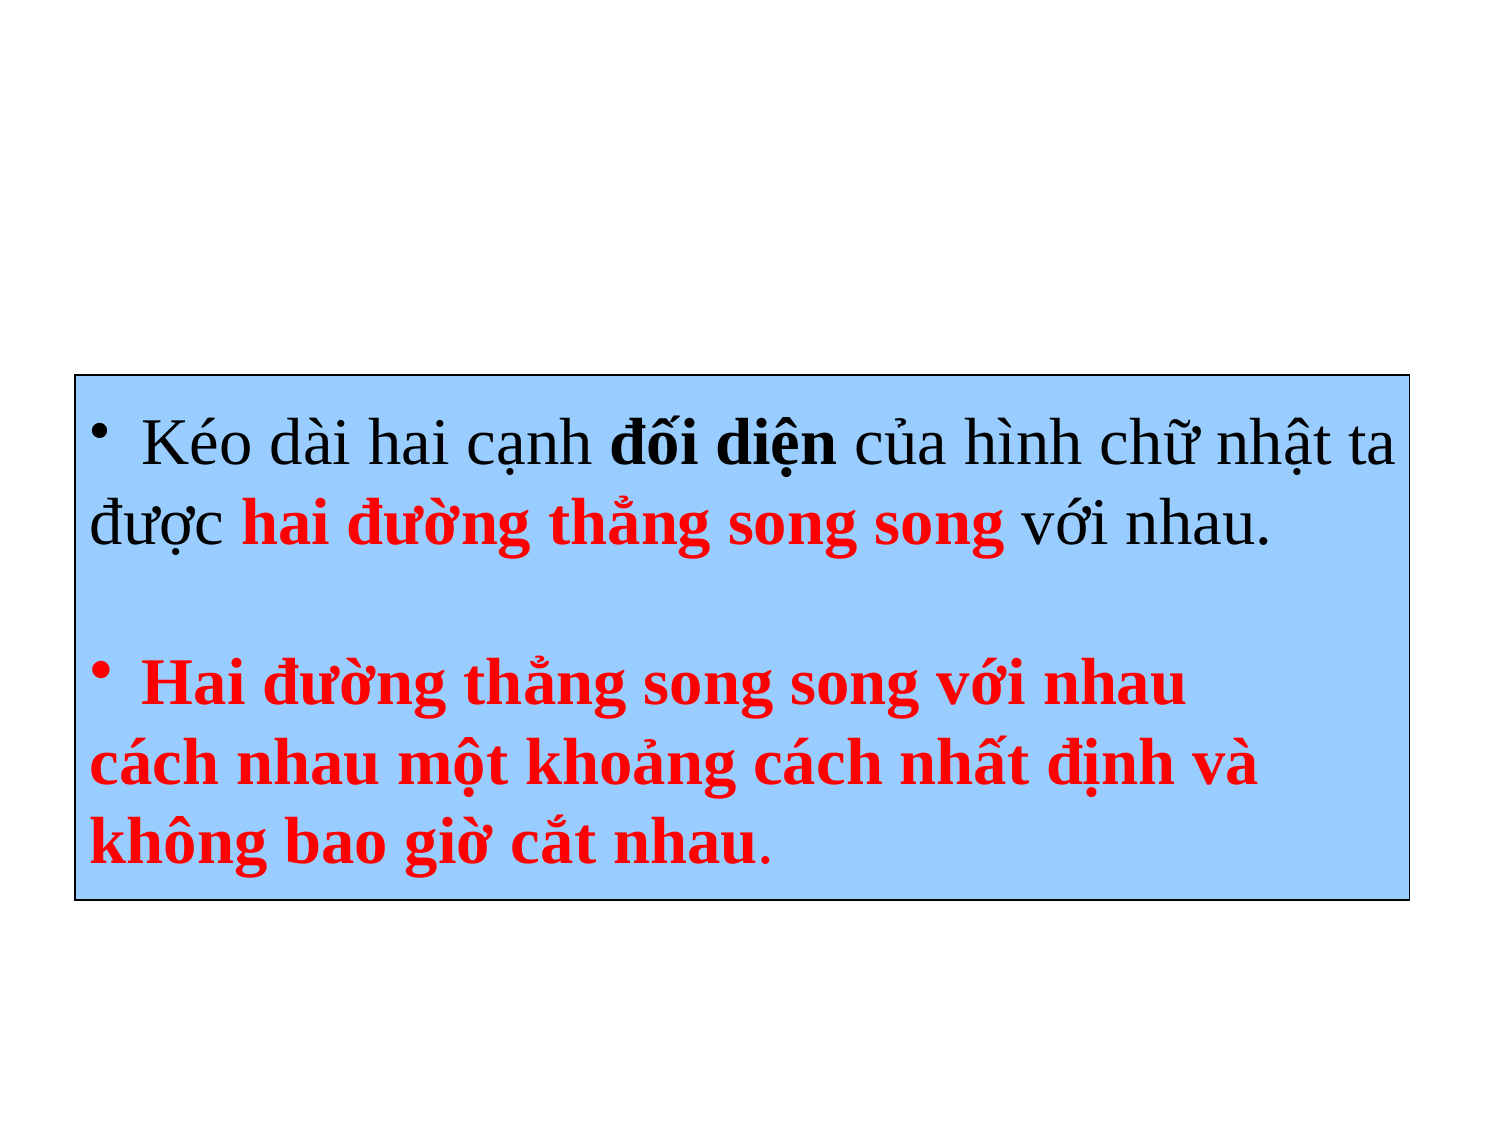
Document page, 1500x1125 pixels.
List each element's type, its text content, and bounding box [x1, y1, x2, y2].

text_box Kéo dài hai cạnh đối diện của hình chữ nhật ta được hai đường thẳng song song với nhau. Hai đường thẳng song song với nhau cách nhau một khoảng cách nhất định và không bao giờ cắt nhau. [74, 374, 1410, 900]
